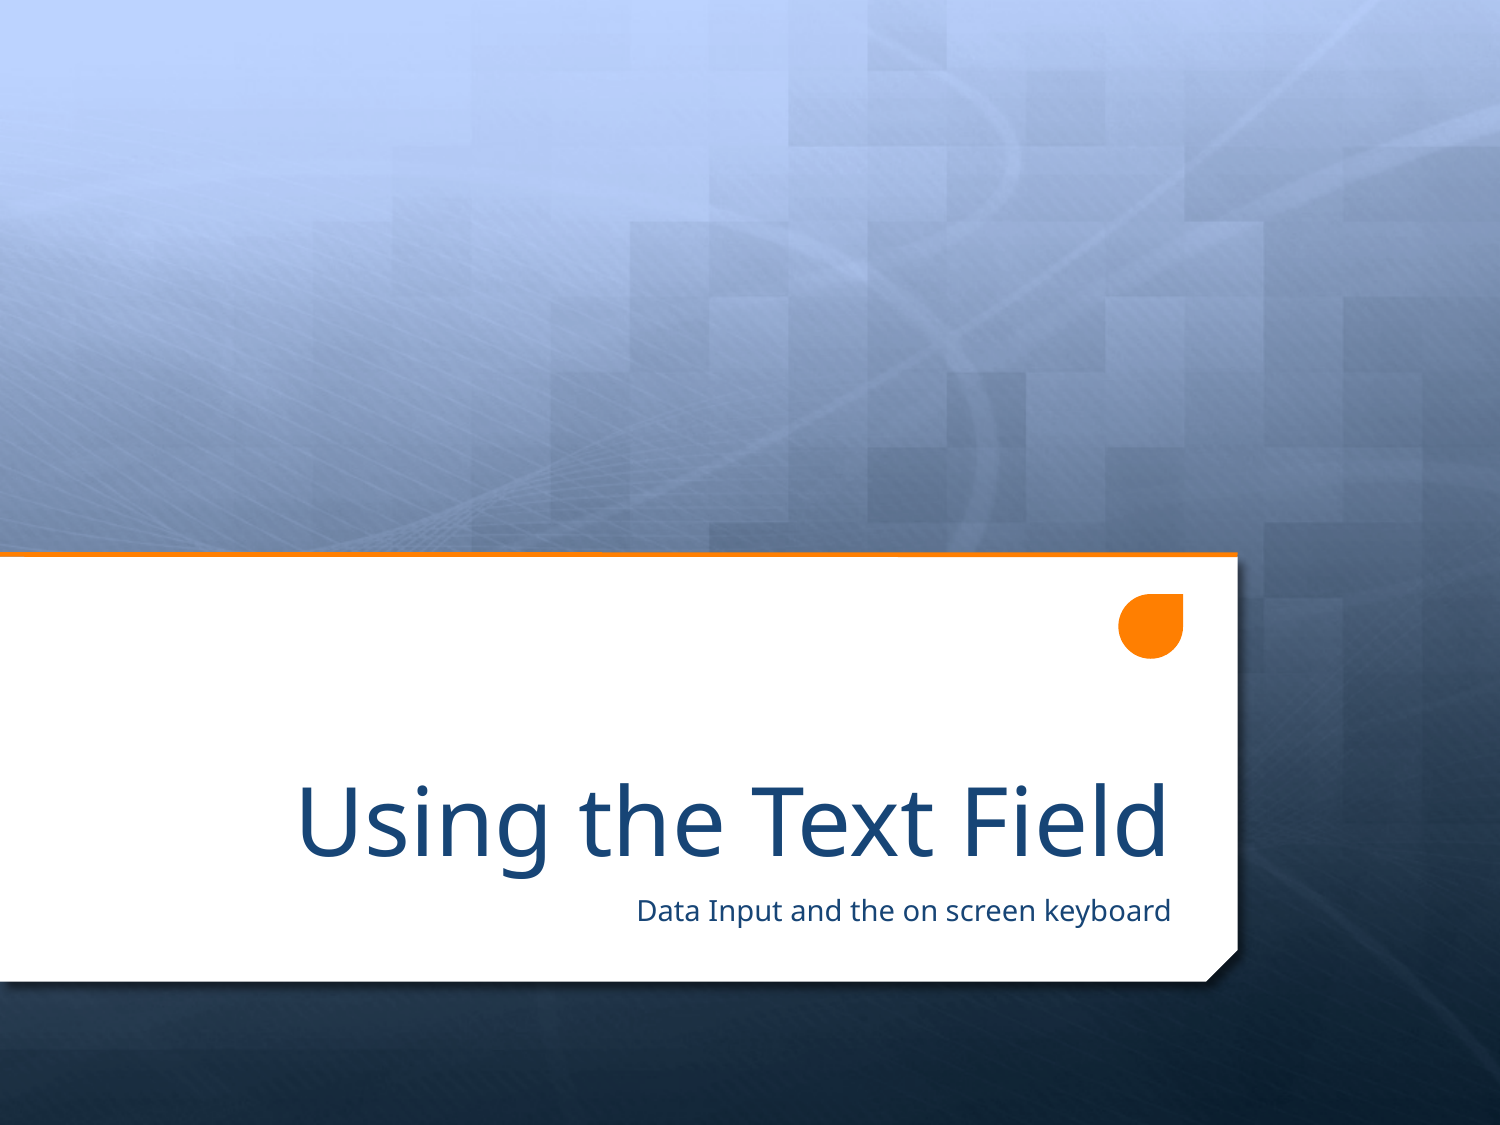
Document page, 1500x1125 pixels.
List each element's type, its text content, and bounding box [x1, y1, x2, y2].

subtitle Data Input and the on screen keyboard [225, 885, 1188, 980]
title Using the Text Field [225, 641, 1188, 883]
